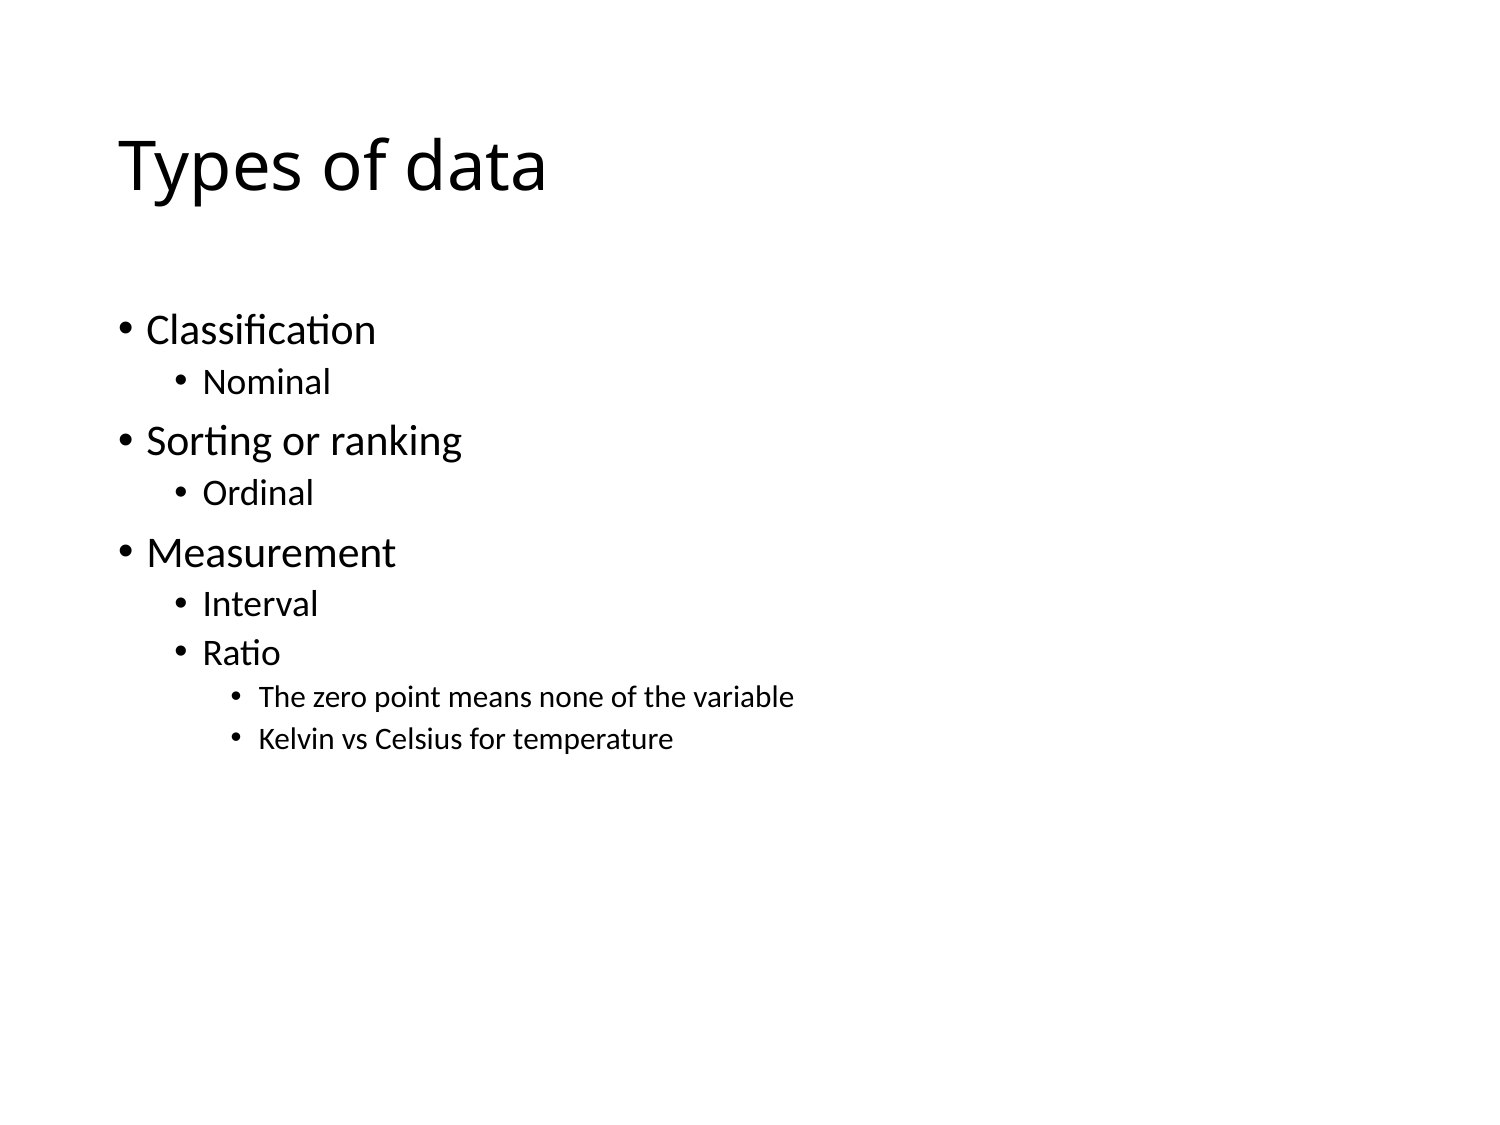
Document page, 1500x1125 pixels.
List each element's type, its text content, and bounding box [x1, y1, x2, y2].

title Types of data [103, 59, 1397, 278]
list Classification Nominal Sorting or ranking Ordinal Measurement Interval Ratio The zero point means none of the variable Kelvin vs Celsius for temperature [103, 299, 1397, 1014]
